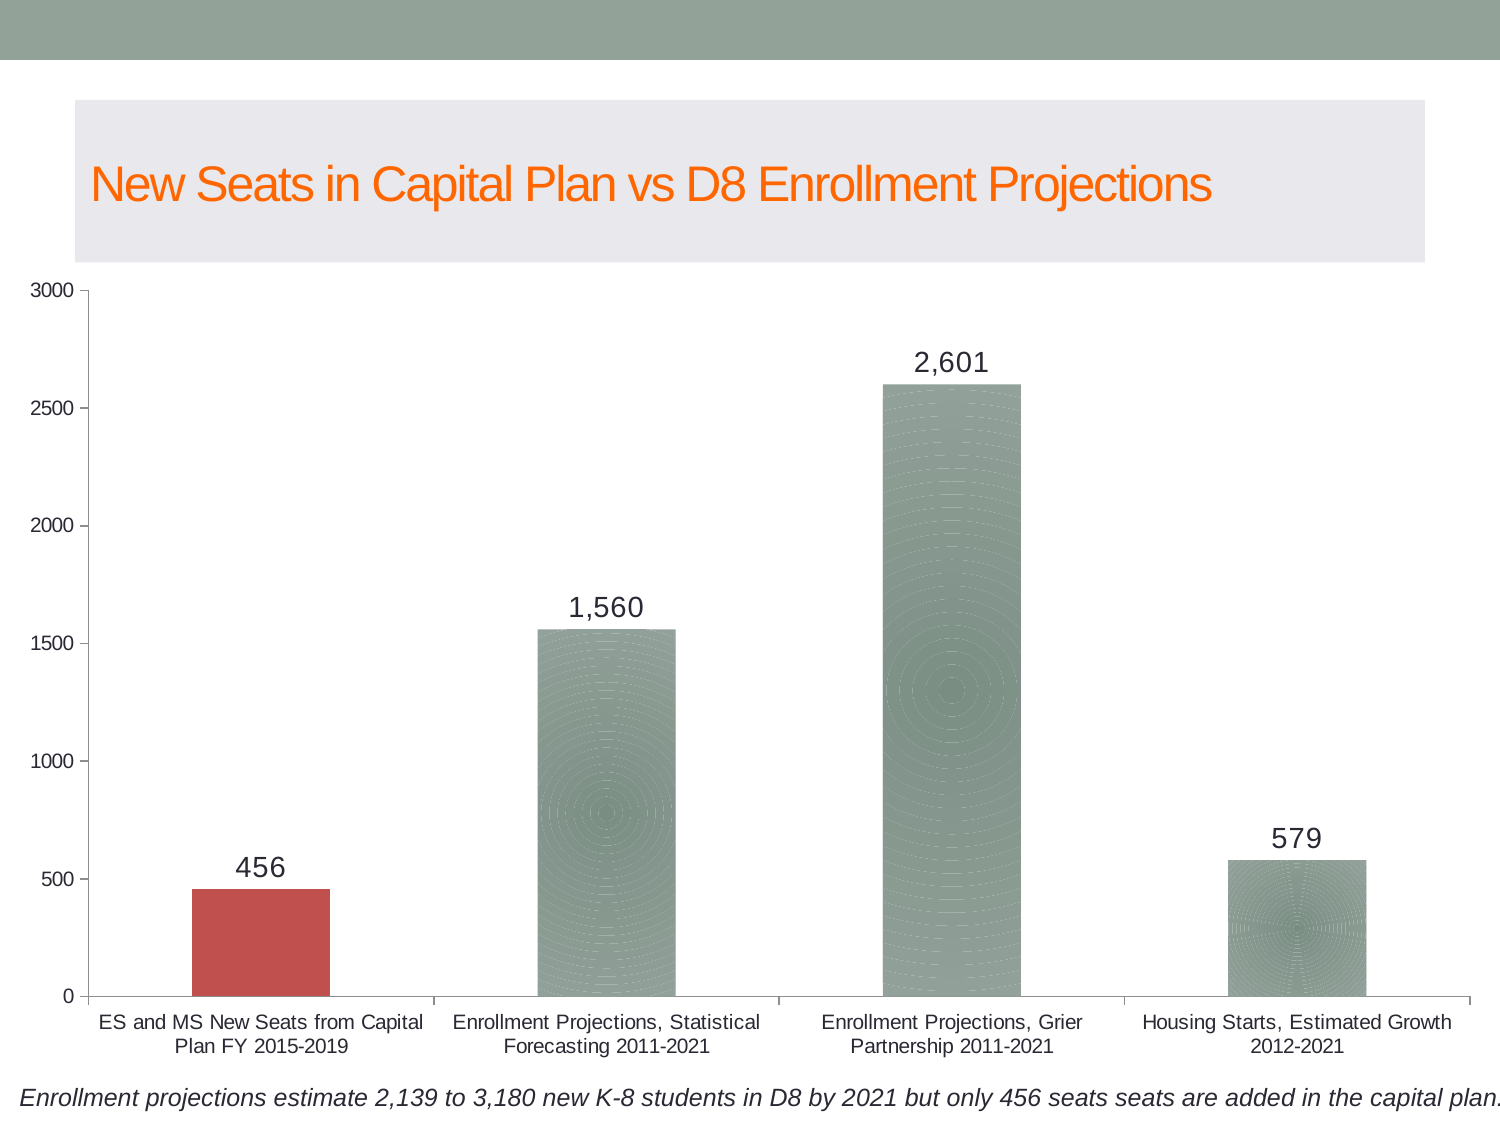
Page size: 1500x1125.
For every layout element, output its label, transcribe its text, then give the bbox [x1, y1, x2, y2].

text_box Enrollment projections estimate 2,139 to 3,180 new K-8 students in D8 by 2021 but only 456 seats seats are added in the capital plan. [4, 1081, 1500, 1120]
chart [0, 262, 1500, 1075]
title New Seats in Capital Plan vs D8 Enrollment Projections [75, 99, 1425, 260]
